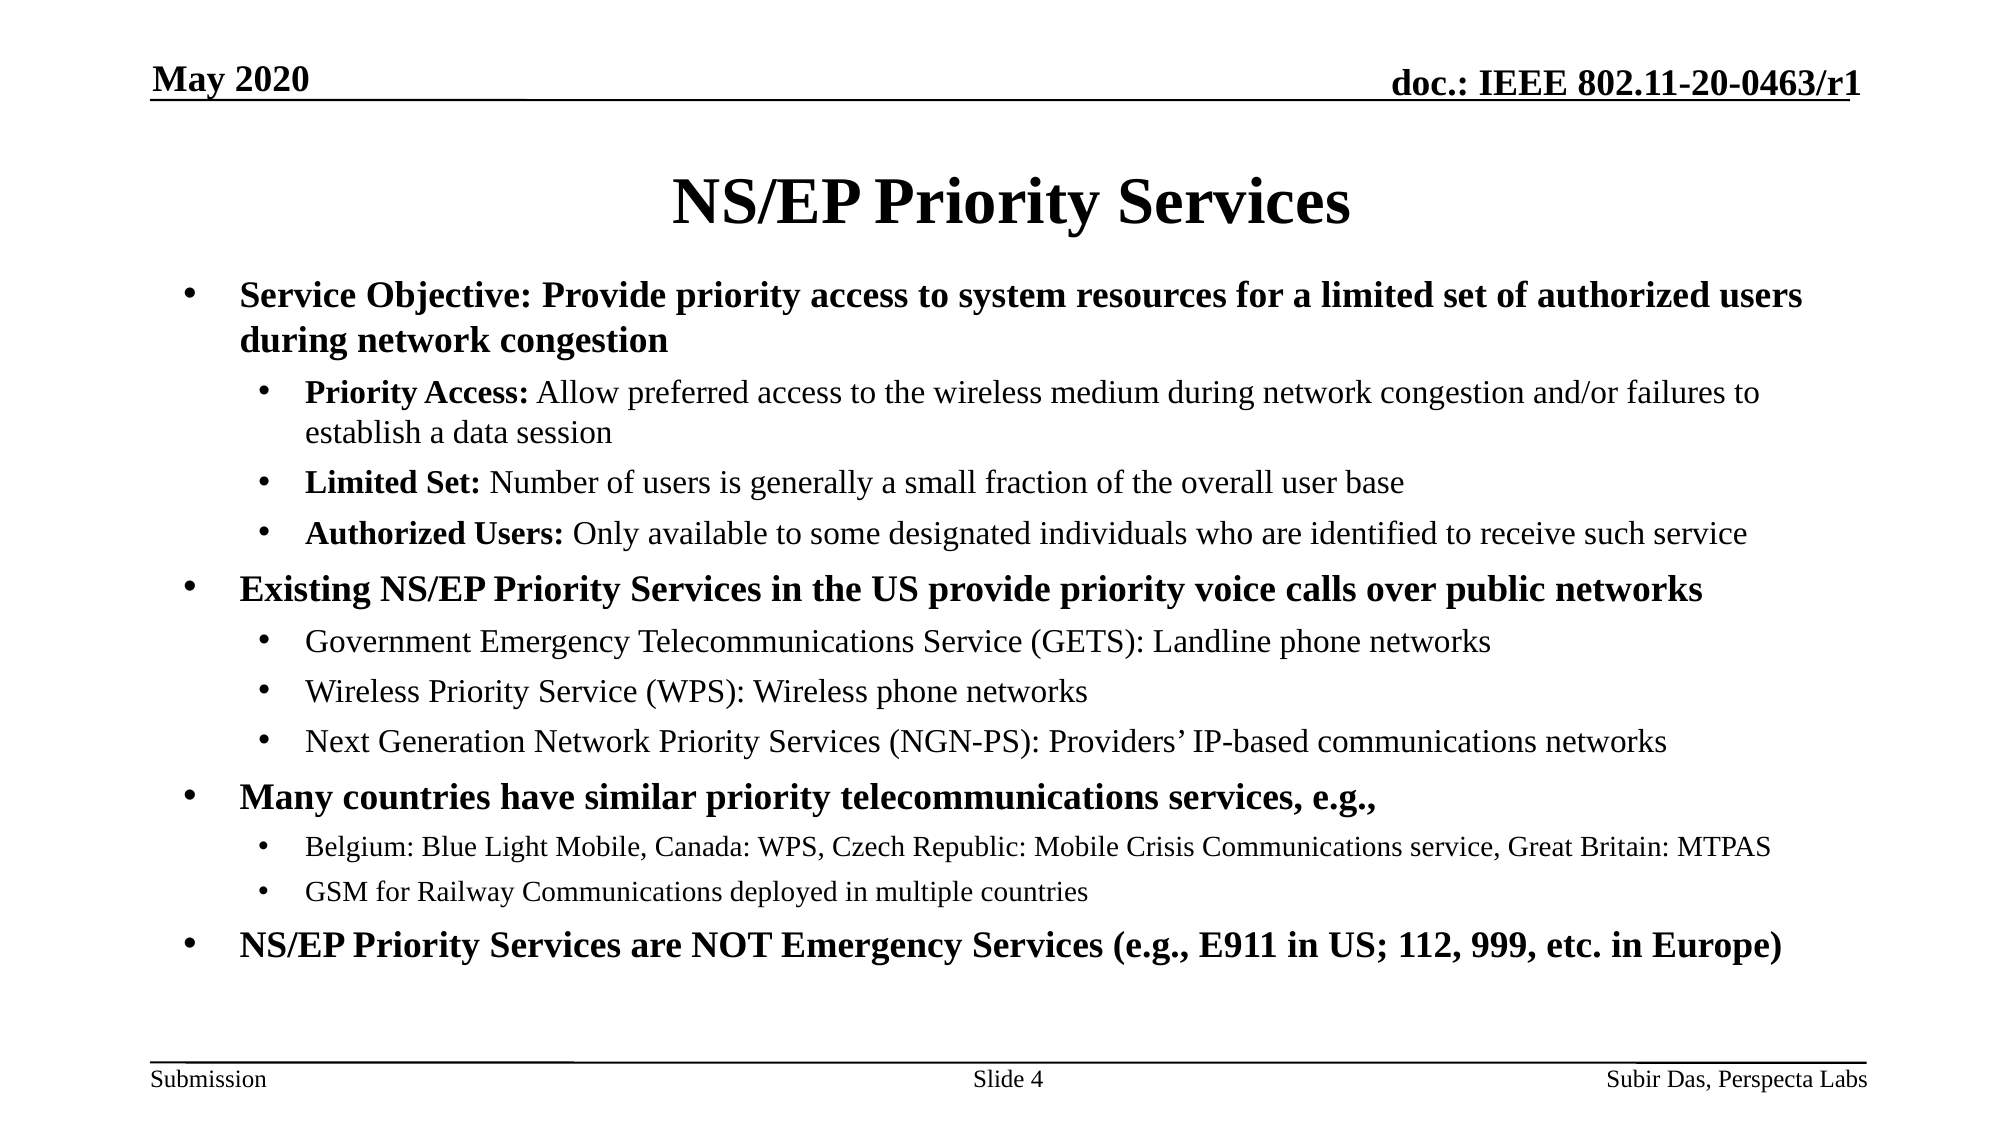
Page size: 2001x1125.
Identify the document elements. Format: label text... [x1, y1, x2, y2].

list Service Objective: Provide priority access to system resources for a limited set of authorized users during network congestion Priority Access: Allow preferred access to the wireless medium during network congestion and/or failures to establish a data session Limited Set: Number of users is generally a small fraction of the overall user base Authorized Users: Only available to some designated individuals who are identified to receive such service Existing NS/EP Priority Services in the US provide priority voice calls over public networks Government Emergency Telecommunications Service (GETS): Landline phone networks Wireless Priority Service (WPS): Wireless phone networks Next Generation Network Priority Services (NGN-PS): Providers’ IP-based communications networks Many countries have similar priority telecommunications services, e.g., Belgium: Blue Light Mobile, Canada: WPS, Czech Republic: Mobile Crisis Communications service, Great Britain: MTPAS GSM for Railway Communications deployed in multiple countries NS/EP Priority Services are NOT Emergency Services (e.g., E911 in US; 112, 999, etc. in Europe) [167, 262, 1869, 1000]
slide_number Slide 4 [950, 1061, 1067, 1123]
footer Subir Das, Perspecta Labs [1171, 1061, 1869, 1093]
title NS/EP Priority Services [274, 112, 1751, 262]
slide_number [152, 54, 563, 100]
